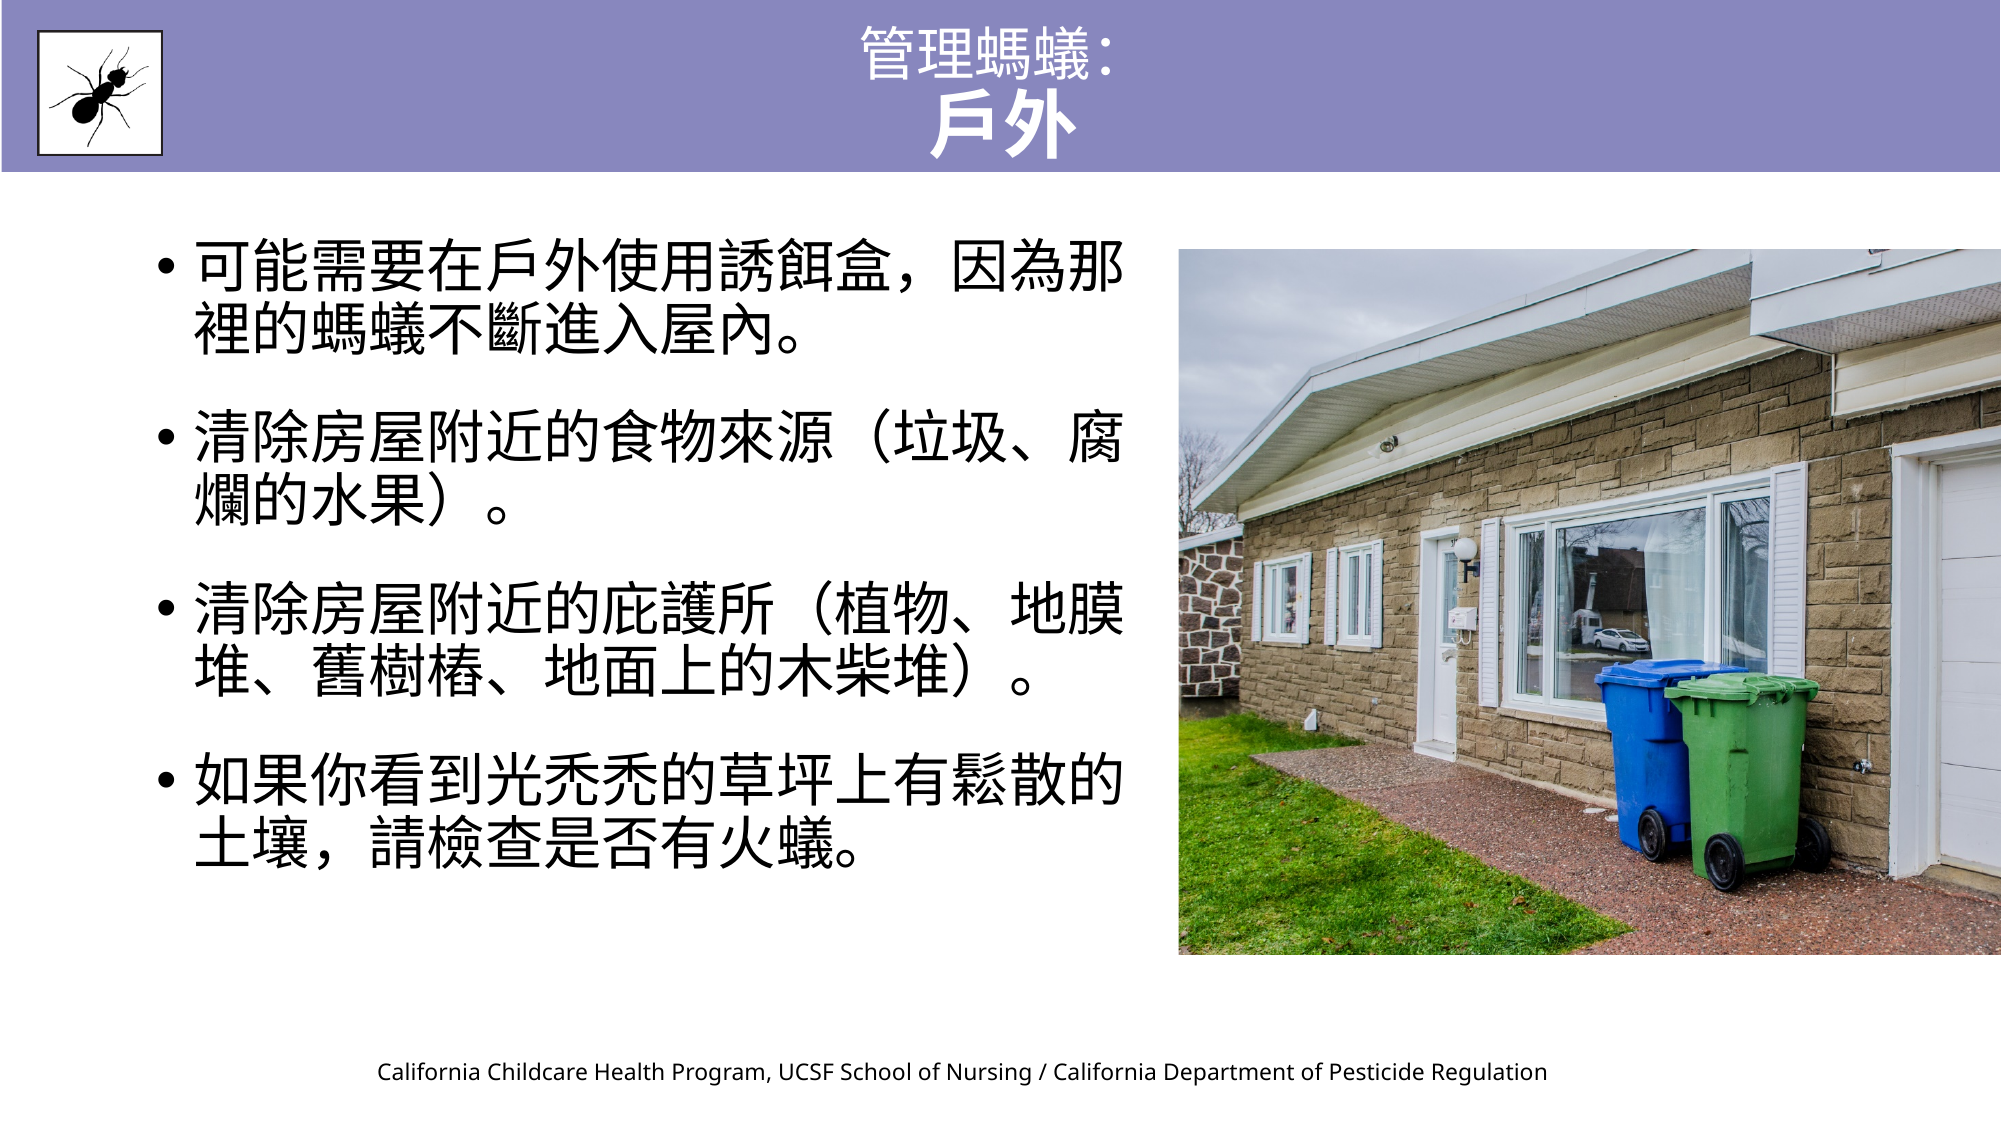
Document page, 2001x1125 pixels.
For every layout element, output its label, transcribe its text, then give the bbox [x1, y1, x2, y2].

text_box 管理螞蟻： 戶外 [3, 0, 2000, 175]
list 可能需要在戶外使用誘餌盒，因為那裡的螞蟻不斷進入屋內。 清除房屋附近的食物來源（垃圾、腐爛的水果）。 清除房屋附近的庇護所（植物、地膜堆、舊樹樁、地面上的木柴堆）。 如果你看到光禿禿的草坪上有鬆散的土壤，請檢查是否有火蟻。 [141, 229, 1163, 938]
picture [1178, 249, 2001, 955]
